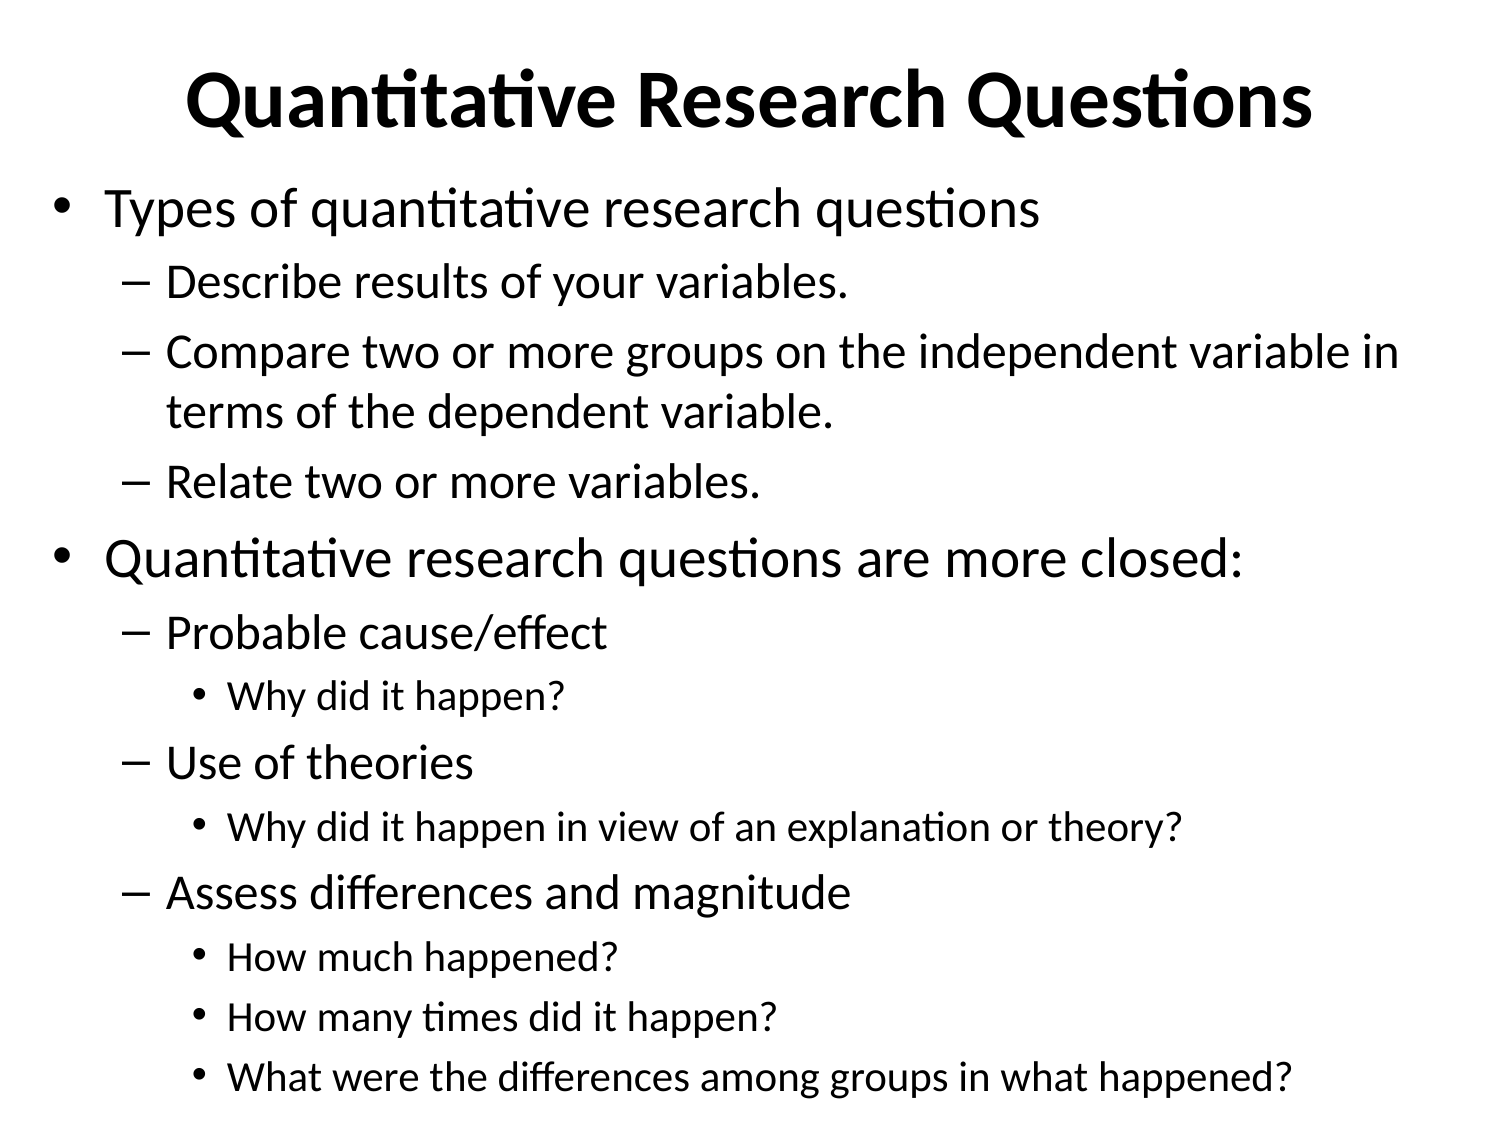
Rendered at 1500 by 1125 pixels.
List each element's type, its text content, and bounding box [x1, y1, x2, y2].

list Types of quantitative research questions Describe results of your variables. Compare two or more groups on the independent variable in terms of the dependent variable. Relate two or more variables. Quantitative research questions are more closed: Probable cause/effect Why did it happen? Use of theories Why did it happen in view of an explanation or theory? Assess differences and magnitude How much happened? How many times did it happen? What were the differences among groups in what happened? [37, 162, 1463, 1113]
title Quantitative Research Questions [75, 0, 1425, 162]
